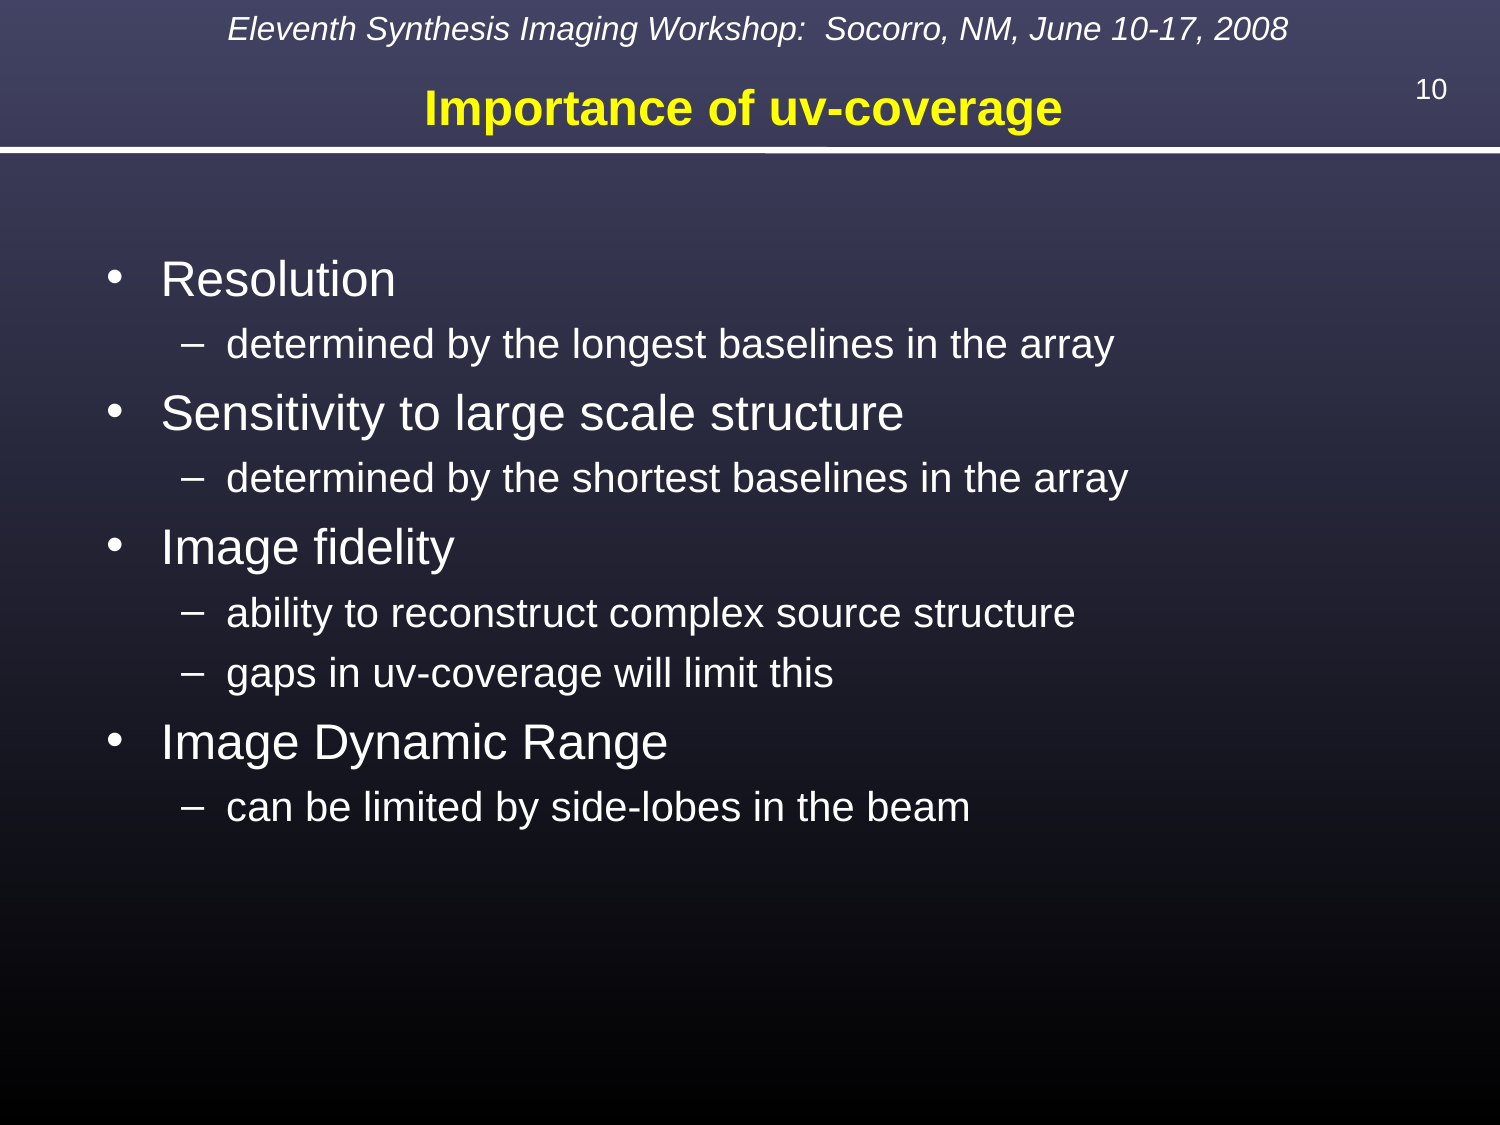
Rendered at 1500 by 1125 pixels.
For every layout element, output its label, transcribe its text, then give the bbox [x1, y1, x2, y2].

title Importance of uv-coverage [112, 59, 1376, 151]
list Resolution determined by the longest baselines in the array Sensitivity to large scale structure determined by the shortest baselines in the array Image fidelity ability to reconstruct complex source structure gaps in uv-coverage will limit this Image Dynamic Range can be limited by side-lobes in the beam [105, 245, 1267, 940]
